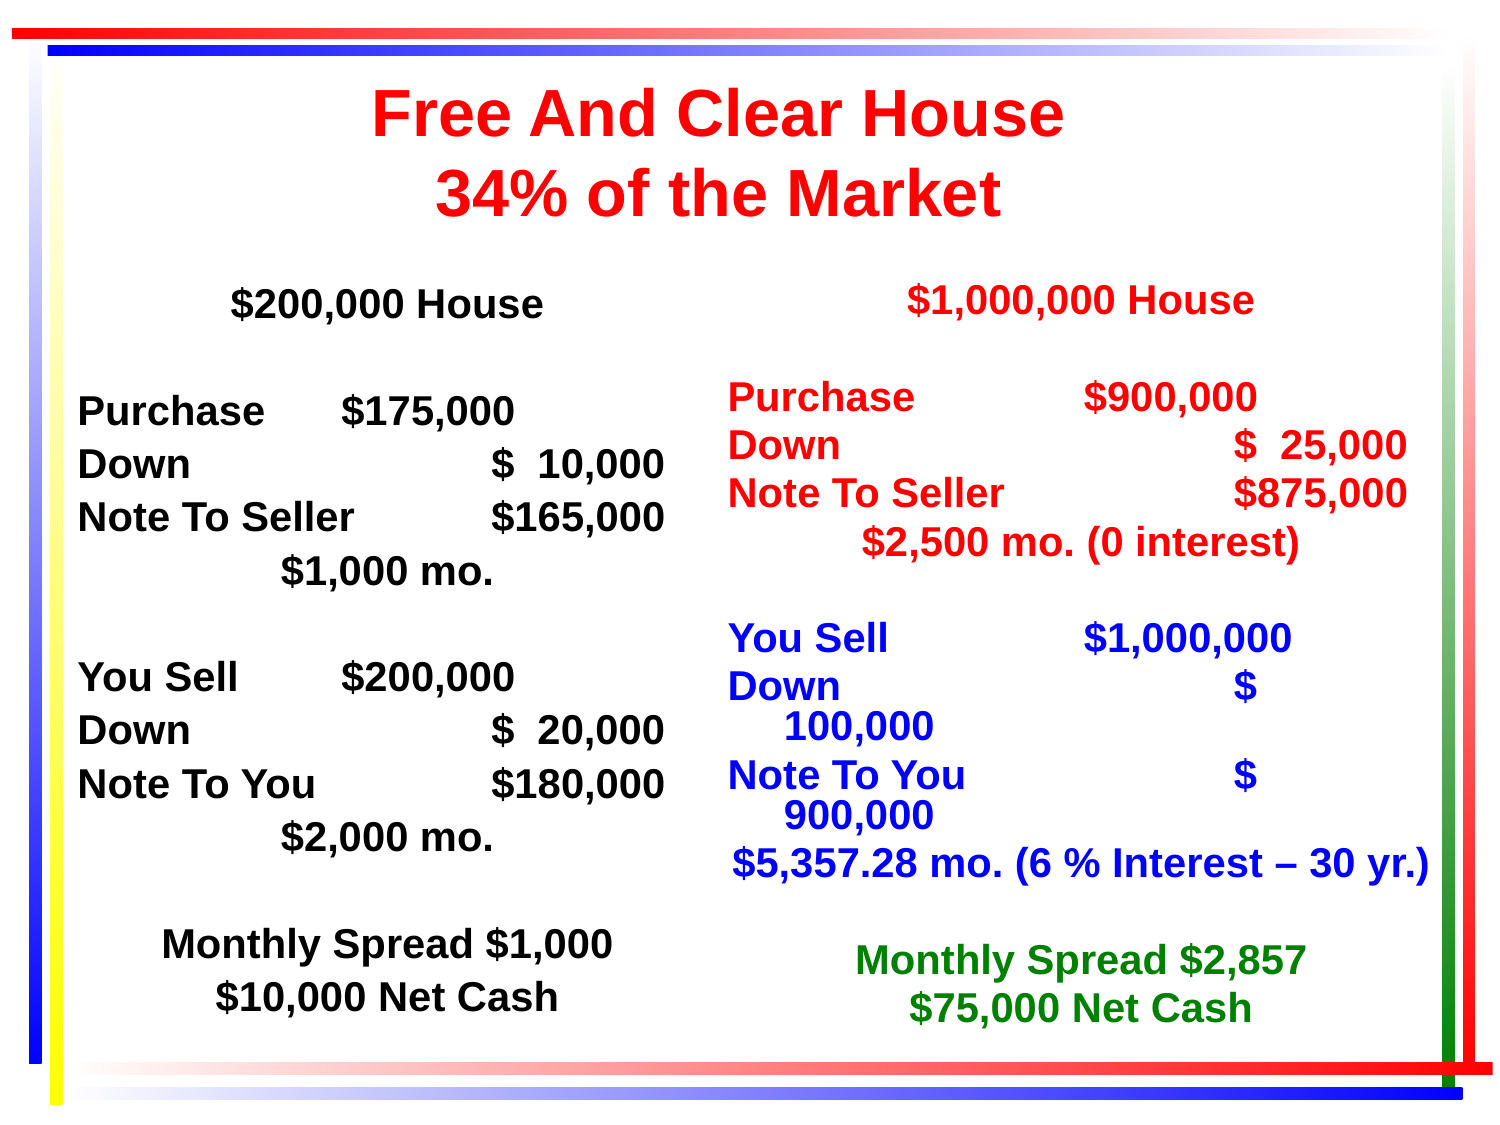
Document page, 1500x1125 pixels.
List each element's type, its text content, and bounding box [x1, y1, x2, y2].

list $200,000 House Purchase $175,000 Down $ 10,000 Note To Seller $165,000 $1,000 mo. You Sell $200,000 Down $ 20,000 Note To You $180,000 $2,000 mo. Monthly Spread $1,000 $10,000 Net Cash [62, 274, 712, 1125]
list $1,000,000 House Purchase $900,000 Down $ 25,000 Note To Seller $875,000 $2,500 mo. (0 interest) You Sell $1,000,000 Down $ 100,000 Note To You $ 900,000 $5,357.28 mo. (6 % Interest – 30 yr.) Monthly Spread $2,857 $75,000 Net Cash [712, 274, 1451, 1125]
title Free And Clear House 34% of the Market [62, 62, 1376, 201]
